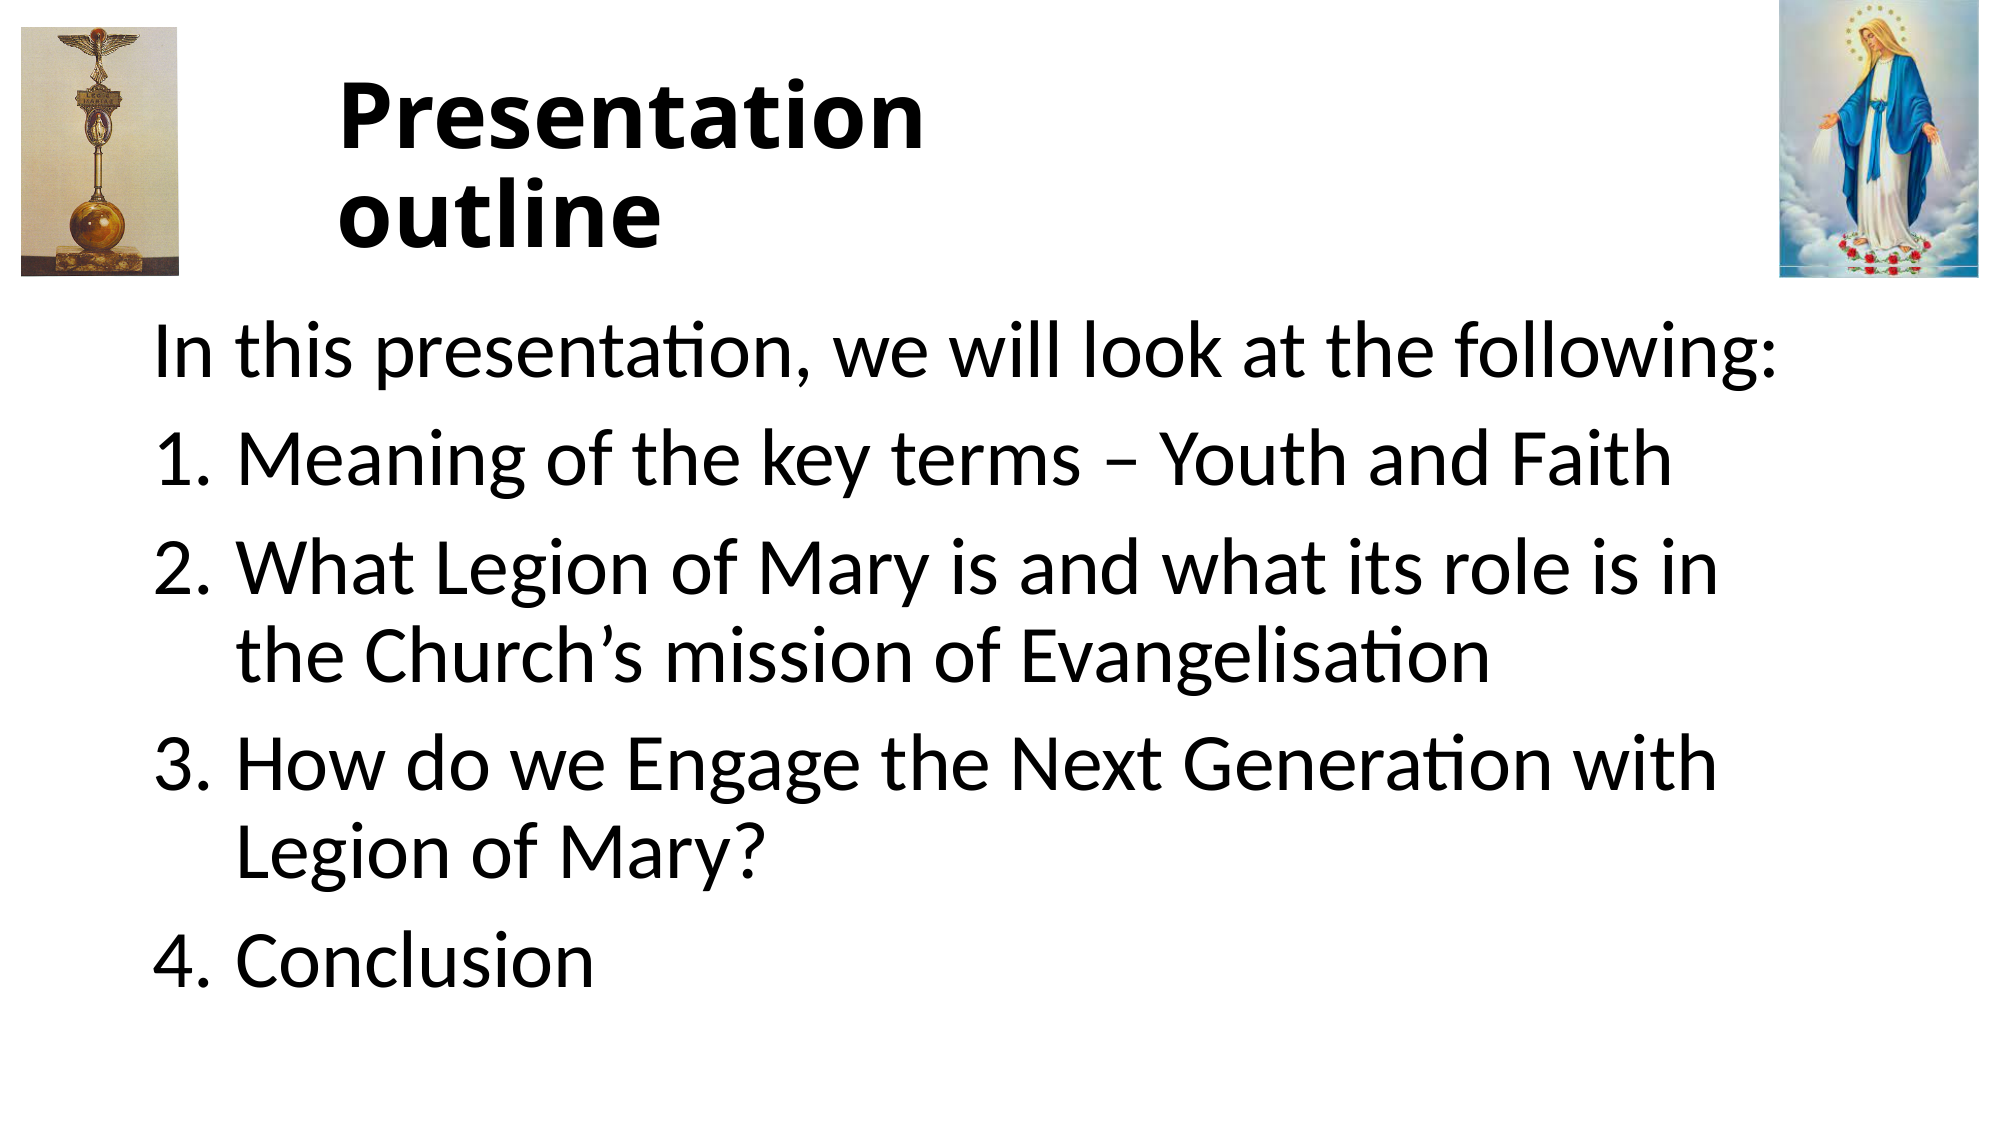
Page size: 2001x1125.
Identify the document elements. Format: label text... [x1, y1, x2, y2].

picture [21, 26, 180, 278]
picture [1779, 0, 1979, 278]
title Presentation outline [321, 59, 1106, 278]
list In this presentation, we will look at the following: Meaning of the key terms – Youth and Faith What Legion of Mary is and what its role is in the Church’s mission of Evangelisation How do we Engage the Next Generation with Legion of Mary? Conclusion [137, 299, 1863, 1014]
